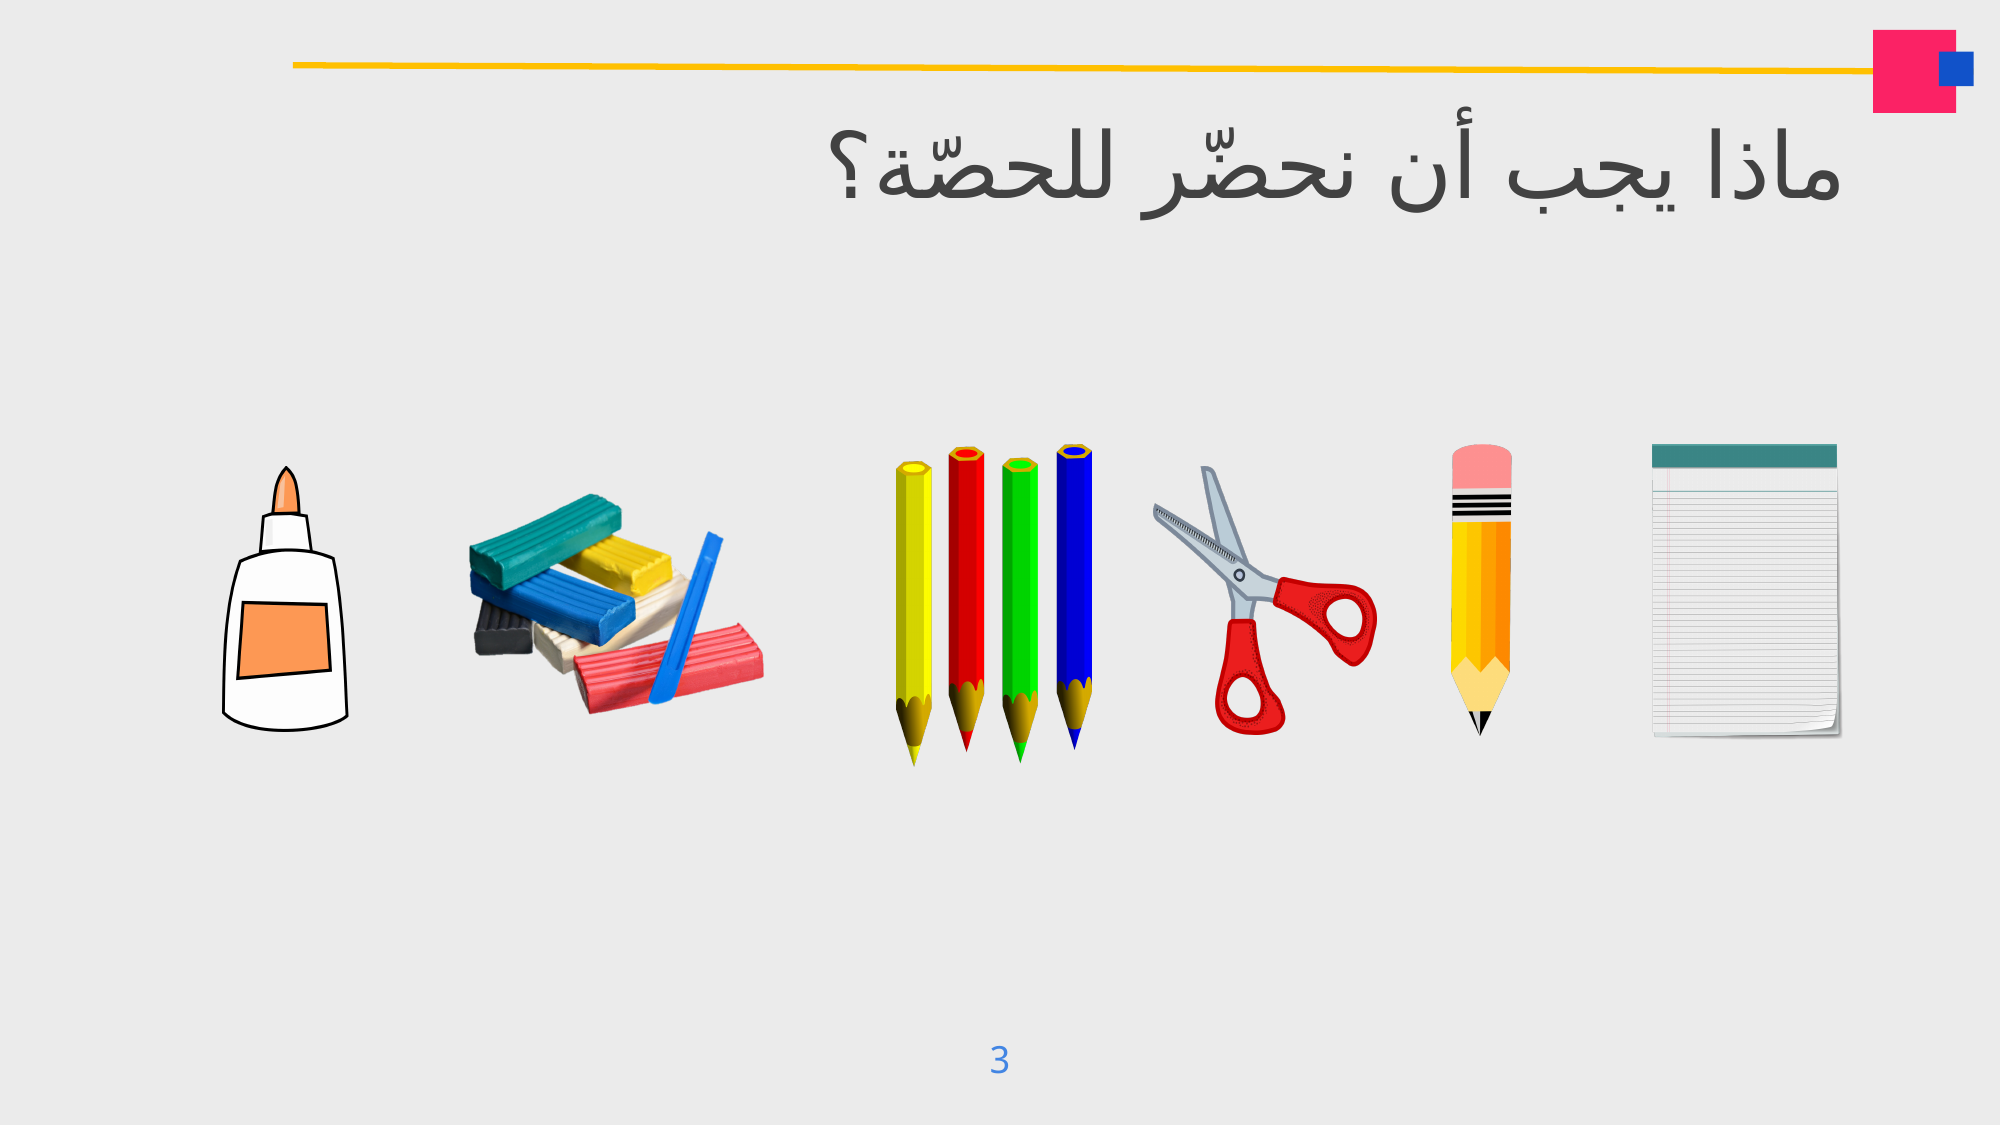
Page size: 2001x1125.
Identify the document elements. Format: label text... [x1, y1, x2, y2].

picture [426, 466, 803, 742]
picture [197, 466, 358, 732]
picture [896, 444, 1092, 767]
picture [1651, 444, 1843, 740]
picture [1153, 445, 1626, 736]
title ماذا يجب أن نحضّر للحصّة؟ [137, 59, 1863, 278]
